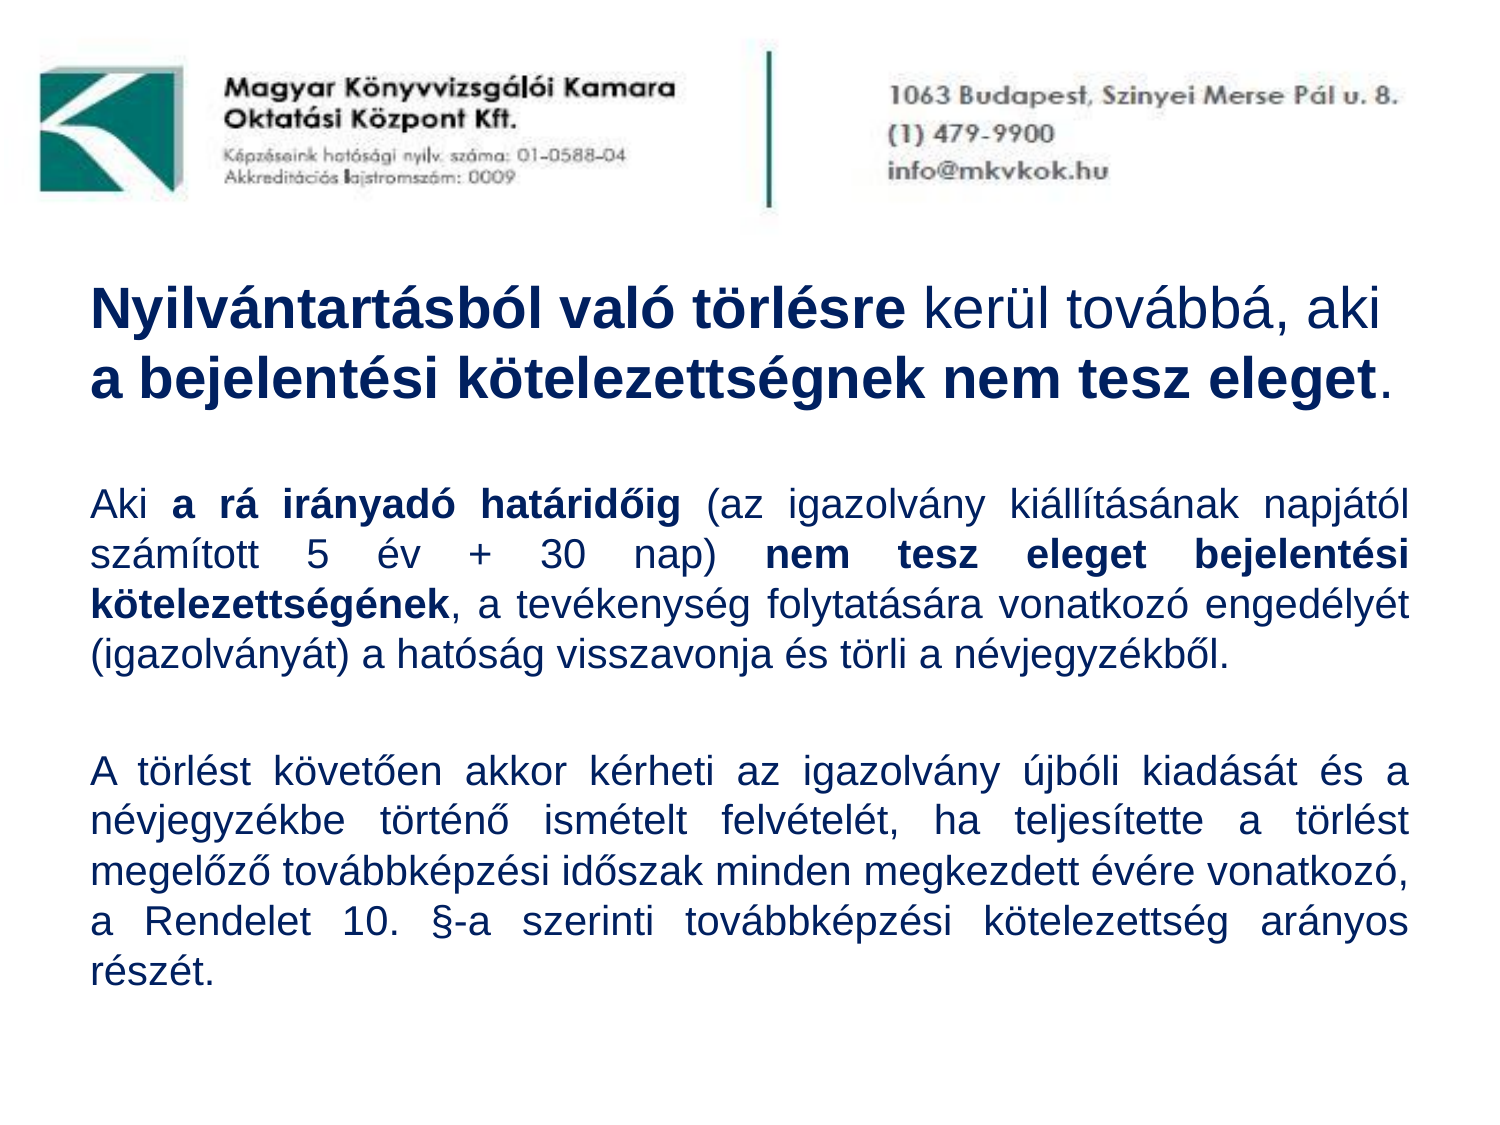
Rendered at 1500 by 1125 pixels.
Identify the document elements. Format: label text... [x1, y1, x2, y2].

picture [4, 7, 1434, 261]
list Nyilvántartásból való törlésre kerül továbbá, aki a bejelentési kötelezettségnek nem tesz eleget. Aki a rá irányadó határidőig (az igazolvány kiállításának napjától számított 5 év + 30 nap) nem tesz eleget bejelentési kötelezettségének, a tevékenység folytatására vonatkozó engedélyét (igazolványát) a hatóság visszavonja és törli a névjegyzékből. A törlést követően akkor kérheti az igazolvány újbóli kiadását és a névjegyzékbe történő ismételt felvételét, ha teljesítette a törlést megelőző továbbképzési időszak minden megkezdett évére vonatkozó, a Rendelet 10. §-a szerinti továbbképzési kötelezettség arányos részét. [74, 262, 1426, 1006]
